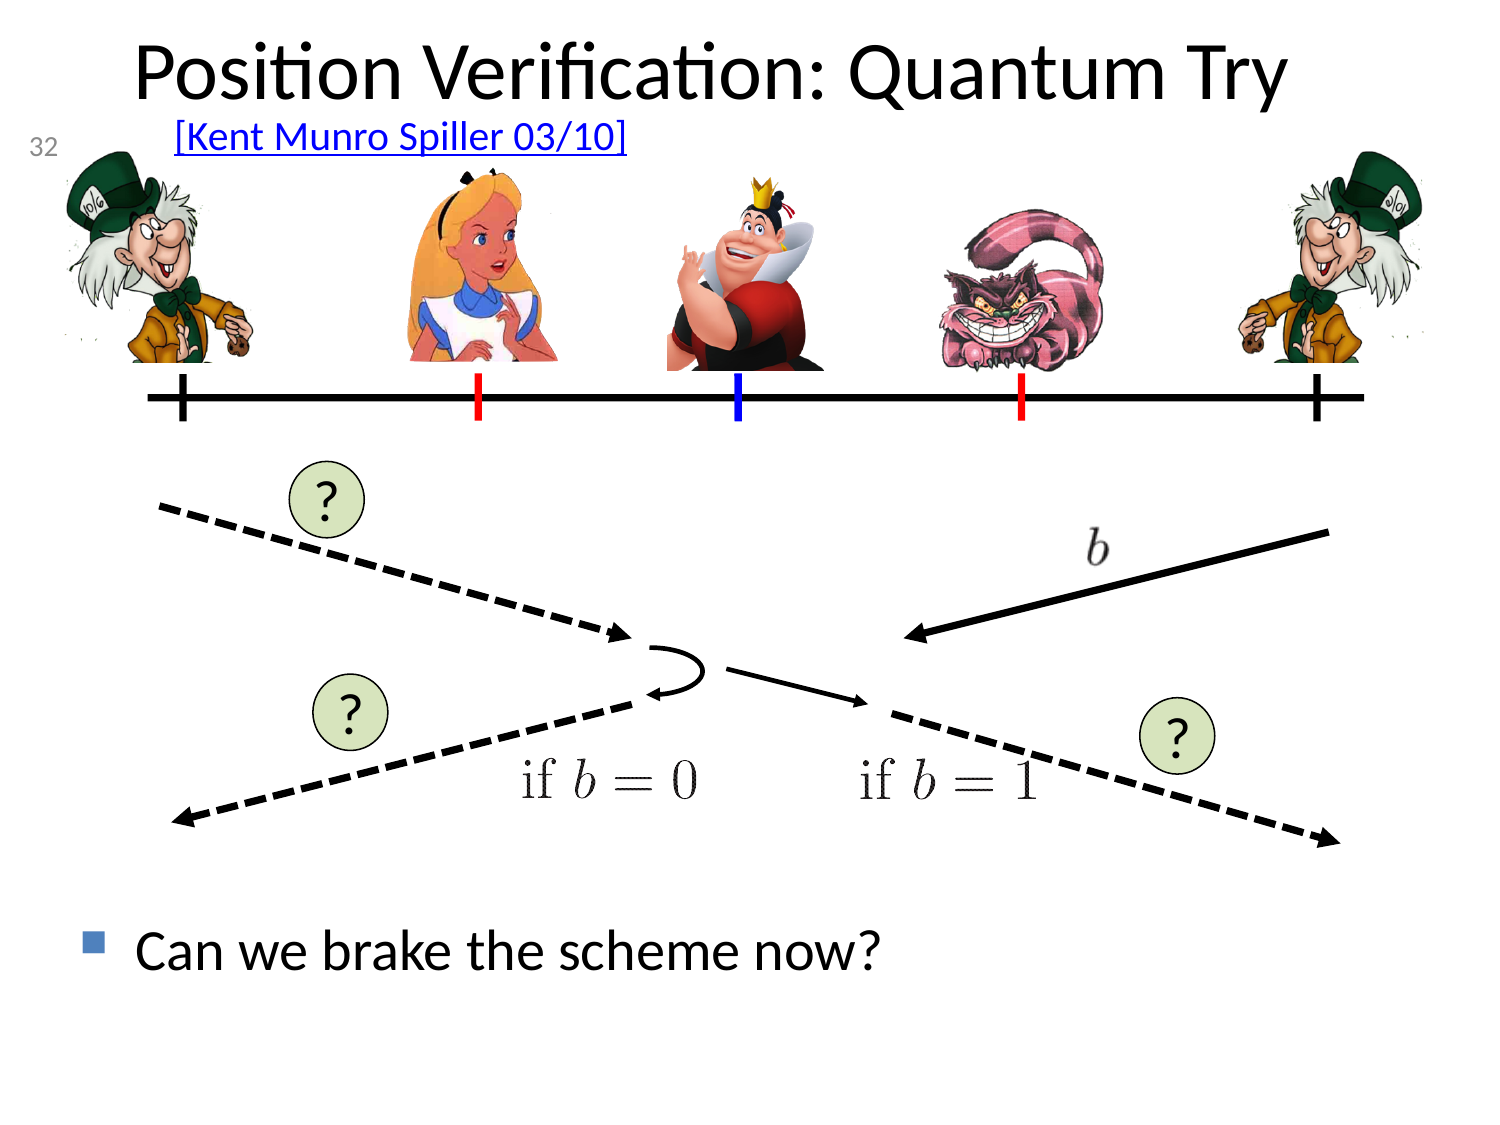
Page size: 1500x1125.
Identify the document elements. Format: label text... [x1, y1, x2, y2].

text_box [903, 522, 1330, 639]
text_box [1236, 149, 1424, 422]
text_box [726, 668, 1341, 844]
text_box [Kent Munro Spiller 03/10] [159, 101, 1294, 173]
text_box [407, 167, 559, 421]
text_box Can we brake the scheme now? [64, 905, 1448, 1090]
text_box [170, 647, 703, 823]
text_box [938, 208, 1105, 421]
title Position Verification: Quantum Try [118, 8, 1495, 149]
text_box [159, 455, 633, 639]
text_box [666, 172, 824, 422]
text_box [64, 149, 254, 422]
